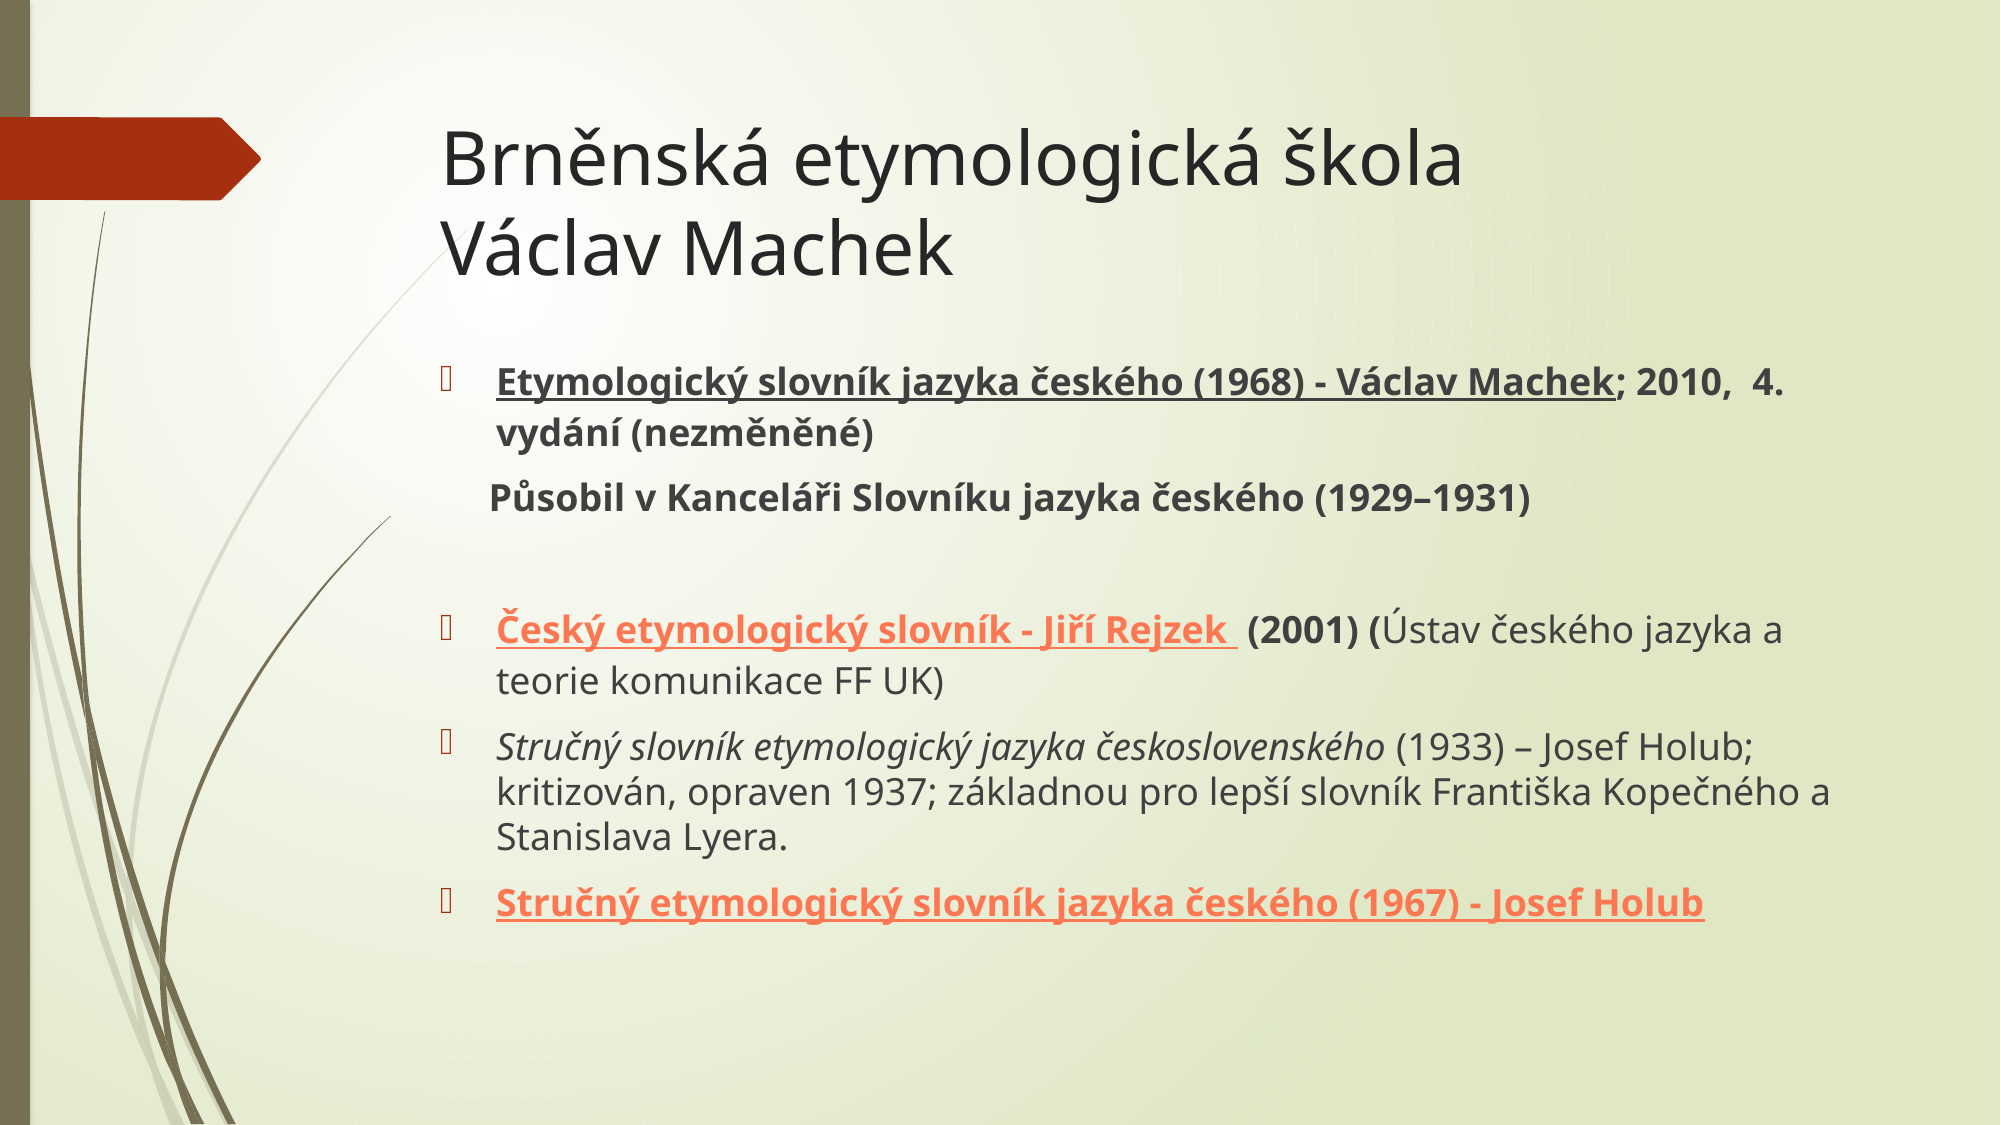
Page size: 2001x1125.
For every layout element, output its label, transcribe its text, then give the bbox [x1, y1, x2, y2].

title Brněnská etymologická škola Václav Machek [425, 102, 1888, 313]
list Etymologický slovník jazyka českého (1968) - Václav Machek; 2010, 4. vydání (nezměněné) Působil v Kanceláři Slovníku jazyka českého (1929–1931) Český etymologický slovník - Jiří Rejzek (2001) (Ústav českého jazyka a teorie komunikace FF UK) Stručný slovník etymologický jazyka československého (1933) – Josef Holub; kritizován, opraven 1937; základnou pro lepší slovník Františka Kopečného a Stanislava Lyera. Stručný etymologický slovník jazyka českého (1967) - Josef Holub [424, 350, 1888, 970]
